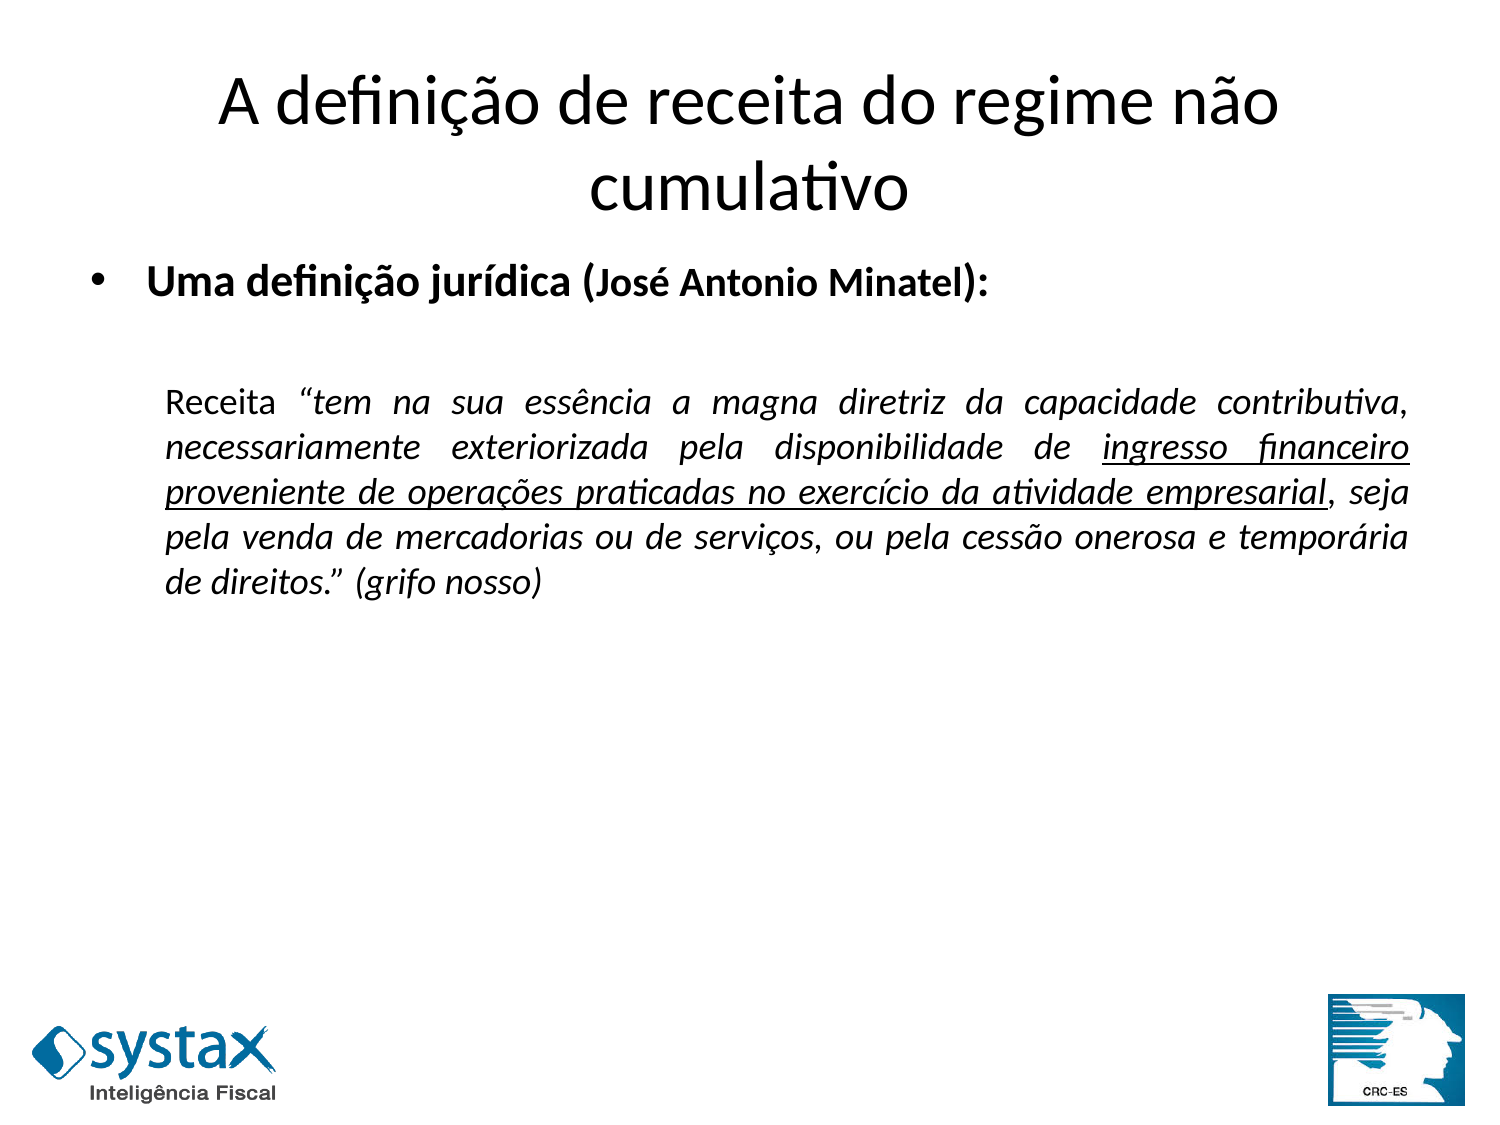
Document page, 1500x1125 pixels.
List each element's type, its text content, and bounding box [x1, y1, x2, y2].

picture [29, 1023, 278, 1106]
text_box Uma definição jurídica (José Antonio Minatel): Receita “tem na sua essência a magna diretriz da capacidade contributiva, necessariamente exteriorizada pela disponibilidade de ingresso financeiro proveniente de operações praticadas no exercício da atividade empresarial, seja pela venda de mercadorias ou de serviços, ou pela cessão onerosa e temporária de direitos.” (grifo nosso) [74, 243, 1425, 986]
picture [1333, 999, 1461, 1103]
text_box A definição de receita do regime não cumulativo [74, 45, 1425, 233]
